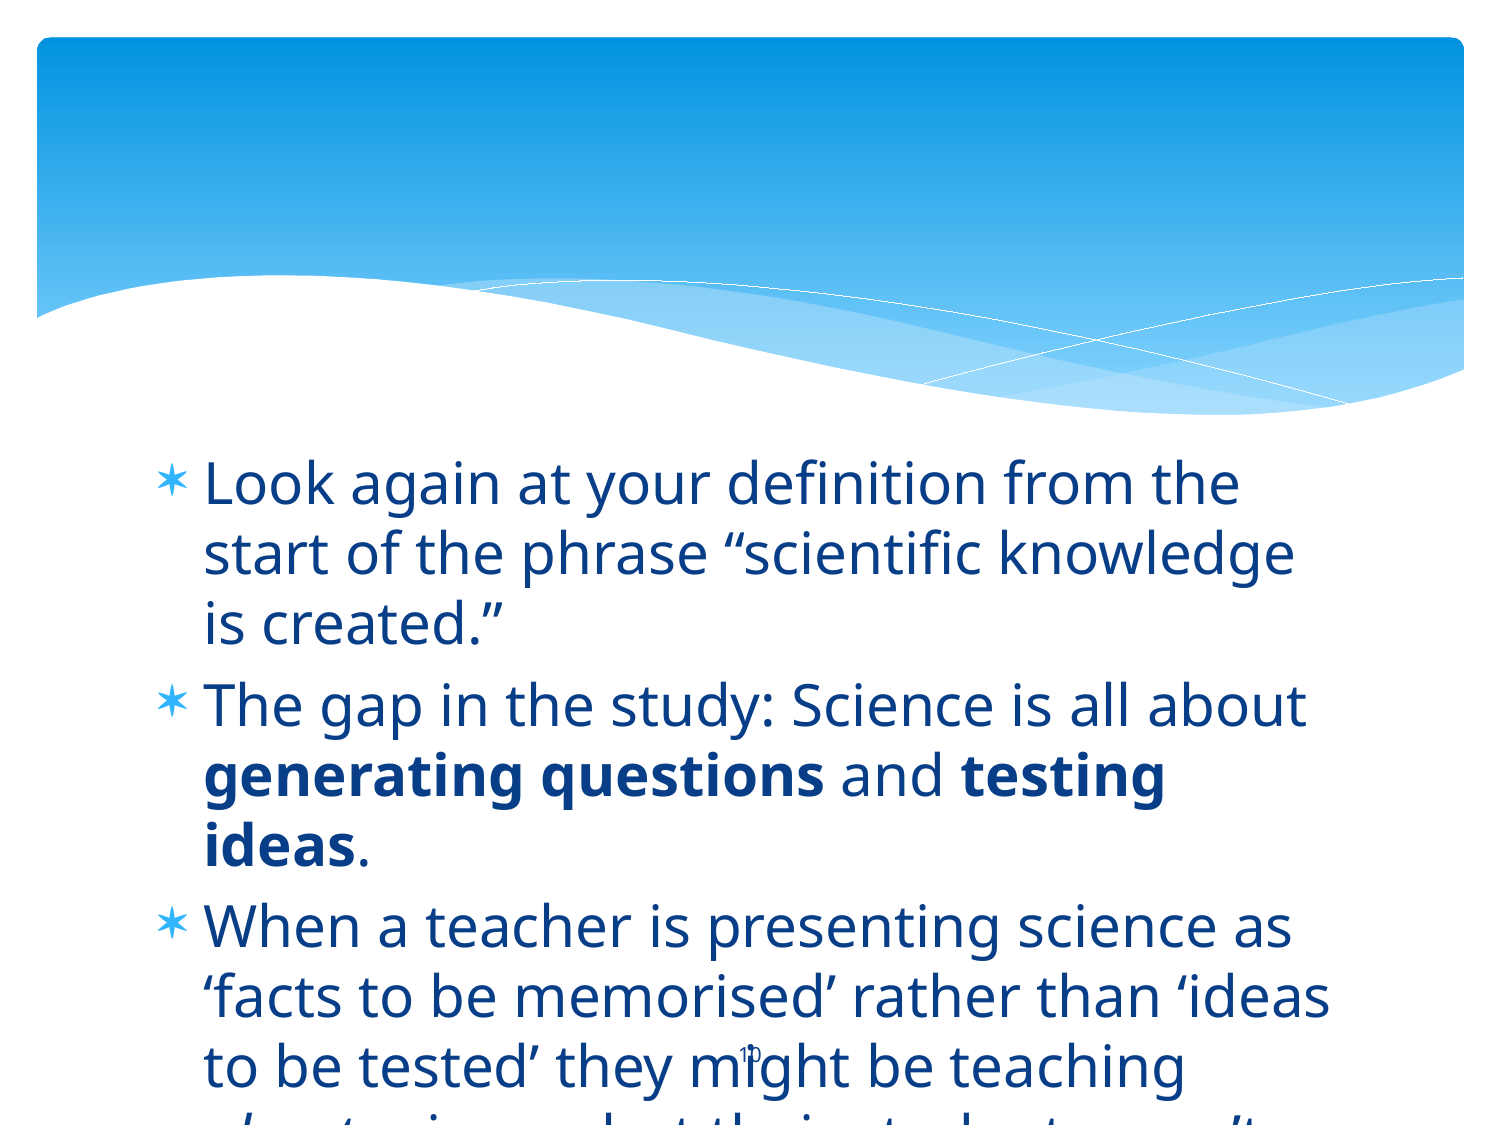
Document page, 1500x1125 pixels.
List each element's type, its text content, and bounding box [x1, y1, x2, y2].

slide_number 10 [654, 1025, 846, 1086]
list Look again at your definition from the start of the phrase “scientific knowledge is created.” The gap in the study: Science is all about generating questions and testing ideas. When a teacher is presenting science as ‘facts to be memorised’ rather than ‘ideas to be tested’ they might be teaching about science, but their students aren’t doing science. [143, 438, 1359, 1005]
